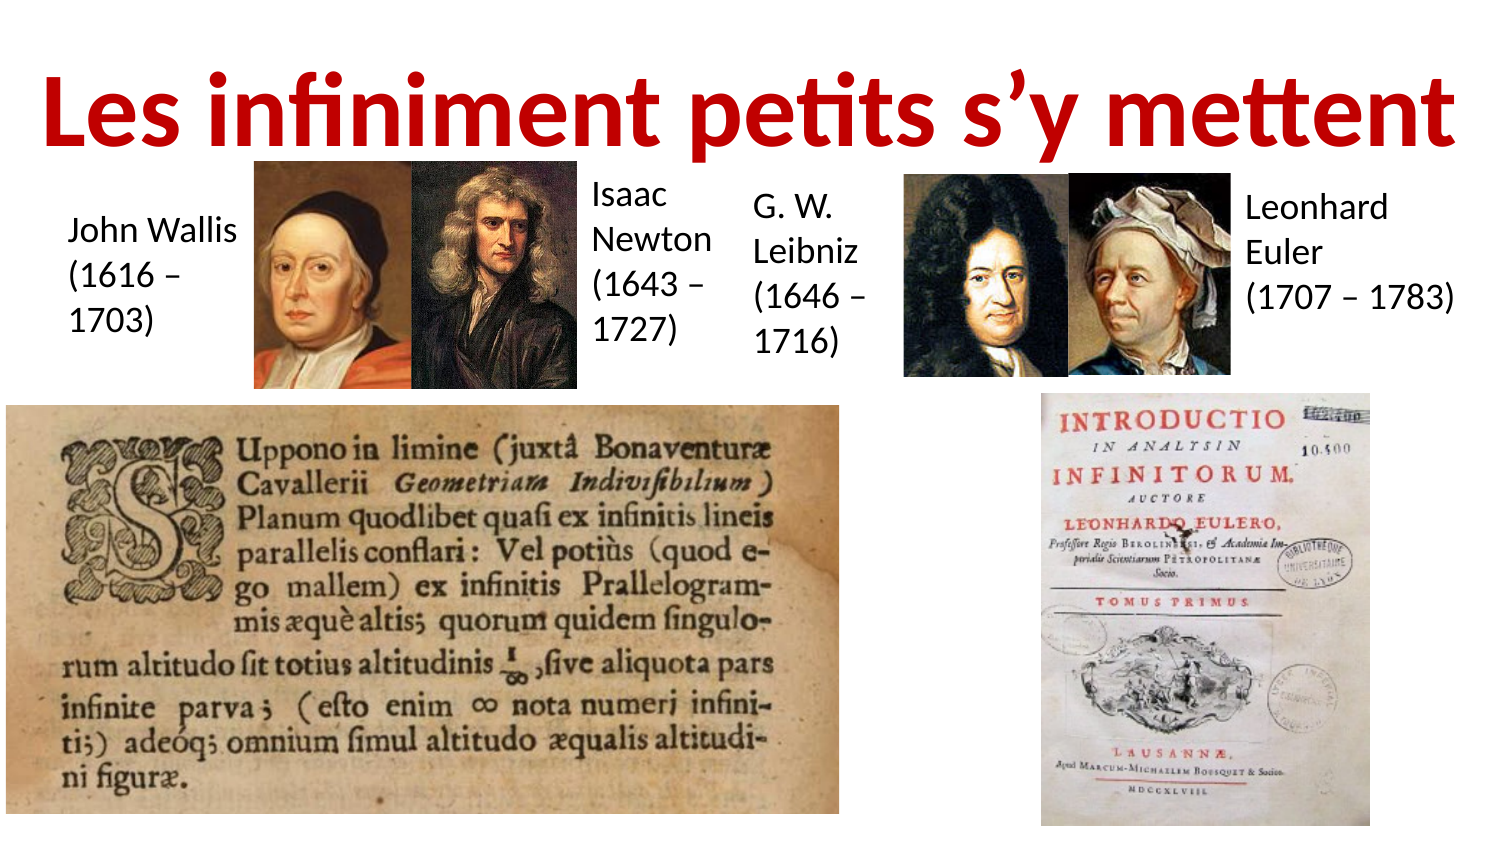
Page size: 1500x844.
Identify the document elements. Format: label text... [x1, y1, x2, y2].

picture [1041, 393, 1370, 826]
text_box John Wallis (1616 – 1703) [53, 197, 248, 348]
text_box Leonhard Euler (1707 – 1783) [1232, 174, 1474, 325]
picture [253, 161, 577, 390]
text_box G. W. Leibniz (1646 – 1716) [738, 173, 904, 369]
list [5, 405, 840, 814]
text_box Isaac Newton (1643 – 1727) [577, 161, 739, 357]
picture [903, 173, 1231, 377]
title Les infiniment petits s’y mettent [17, 33, 1483, 175]
